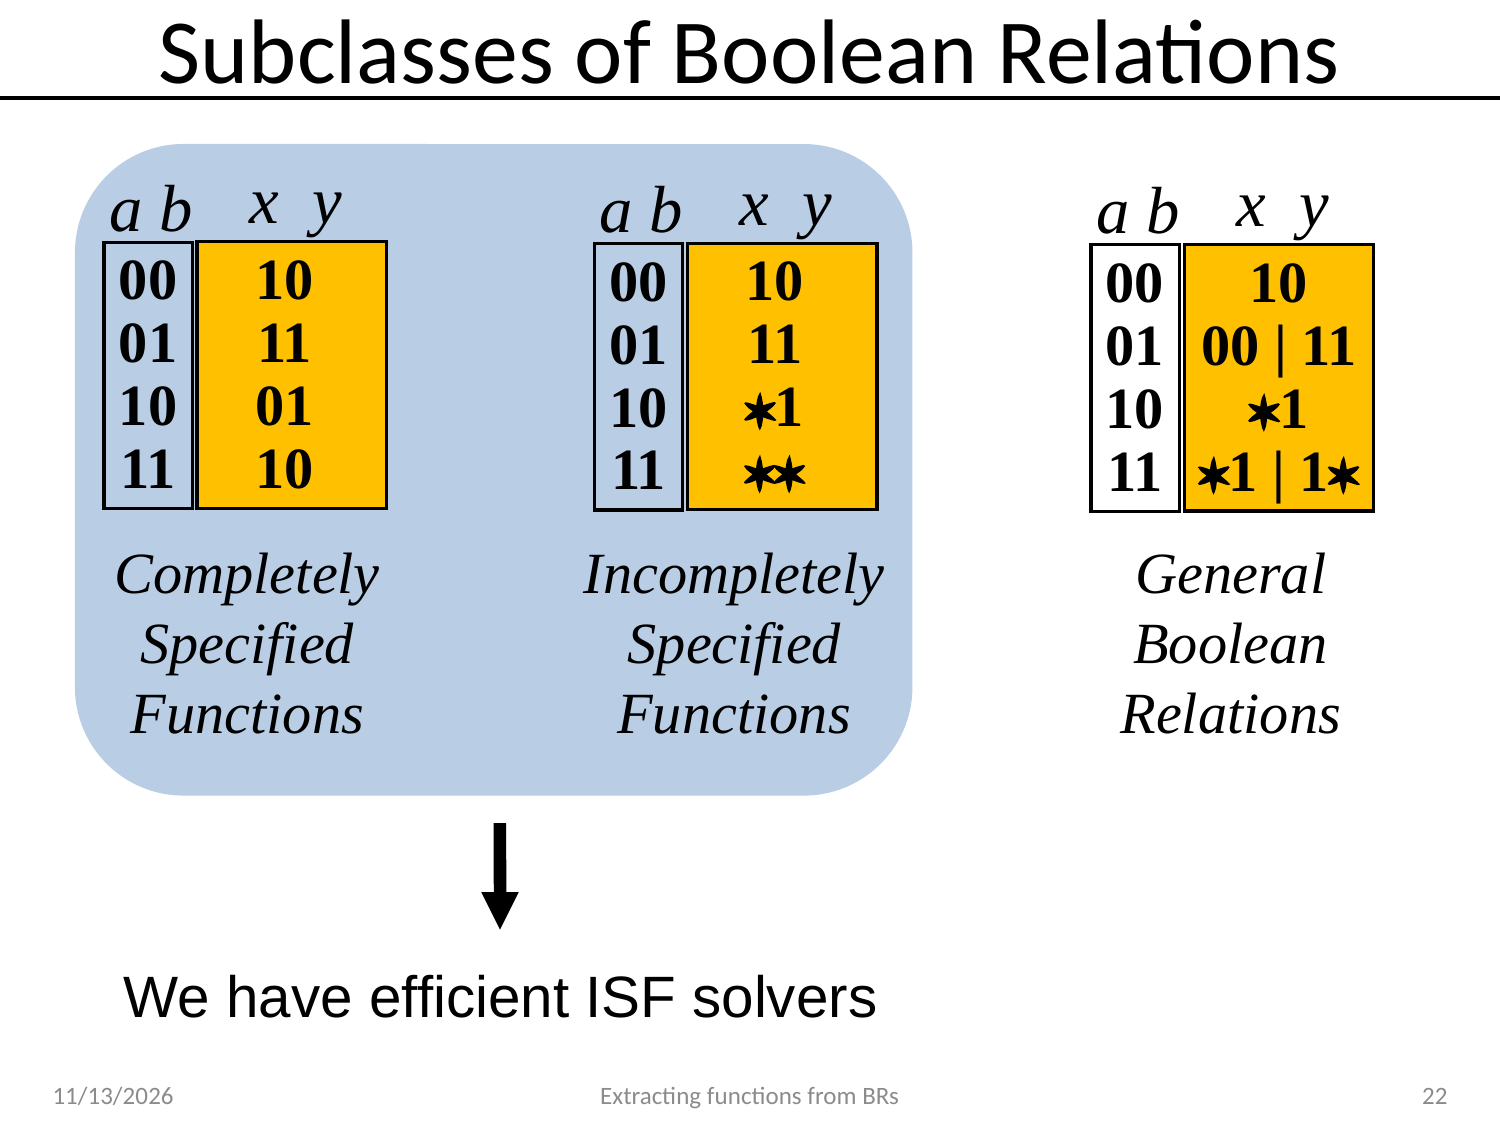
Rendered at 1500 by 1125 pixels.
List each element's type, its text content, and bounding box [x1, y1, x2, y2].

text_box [1080, 152, 1376, 754]
slide_number 22 [1112, 1065, 1463, 1125]
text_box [74, 143, 913, 1038]
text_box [93, 149, 396, 754]
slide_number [37, 1065, 475, 1125]
title Subclasses of Boolean Relations [75, 7, 1425, 88]
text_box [568, 151, 900, 754]
footer Extracting functions from BRs [512, 1065, 988, 1125]
